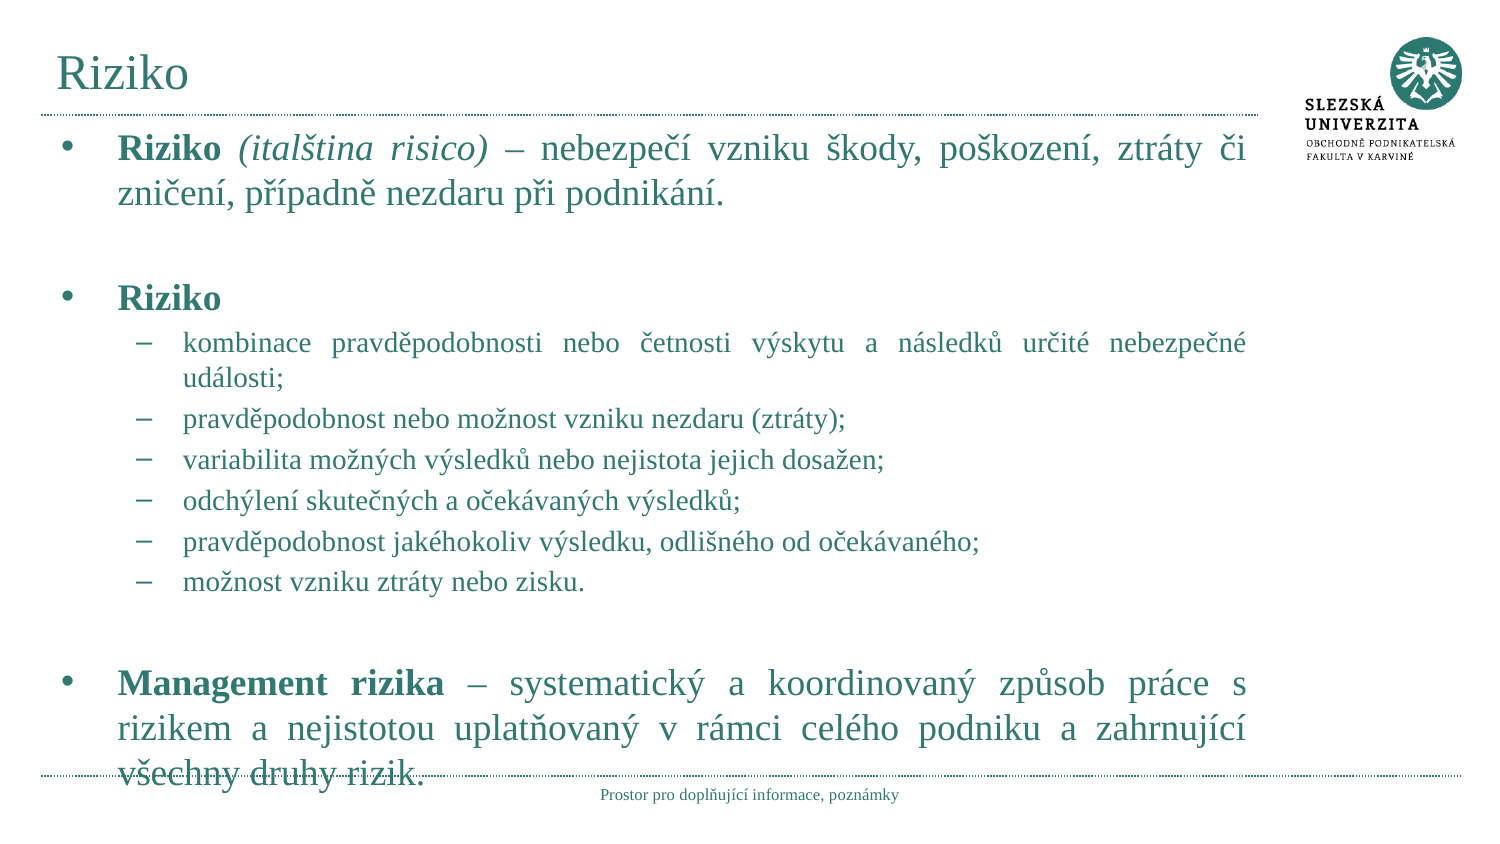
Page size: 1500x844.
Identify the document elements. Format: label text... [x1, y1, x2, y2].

text_box Prostor pro doplňující informace, poznámky [442, 776, 1058, 811]
picture [1305, 37, 1462, 160]
title Riziko [41, 32, 1282, 116]
text_box Riziko (italština risico) – nebezpečí vzniku škody, poškození, ztráty či zničení, případně nezdaru při podnikání. Riziko kombinace pravděpodobnosti nebo četnosti výskytu a následků určité nebezpečné události; pravděpodobnost nebo možnost vzniku nezdaru (ztráty); variabilita možných výsledků nebo nejistota jejich dosažen; odchýlení skutečných a očekávaných výsledků; pravděpodobnost jakéhokoliv výsledku, odlišného od očekávaného; možnost vzniku ztráty nebo zisku. Management rizika – systematický a koordinovaný způsob práce s rizikem a nejistotou uplatňovaný v rámci celého podniku a zahrnující všechny druhy rizik. [46, 116, 1263, 624]
